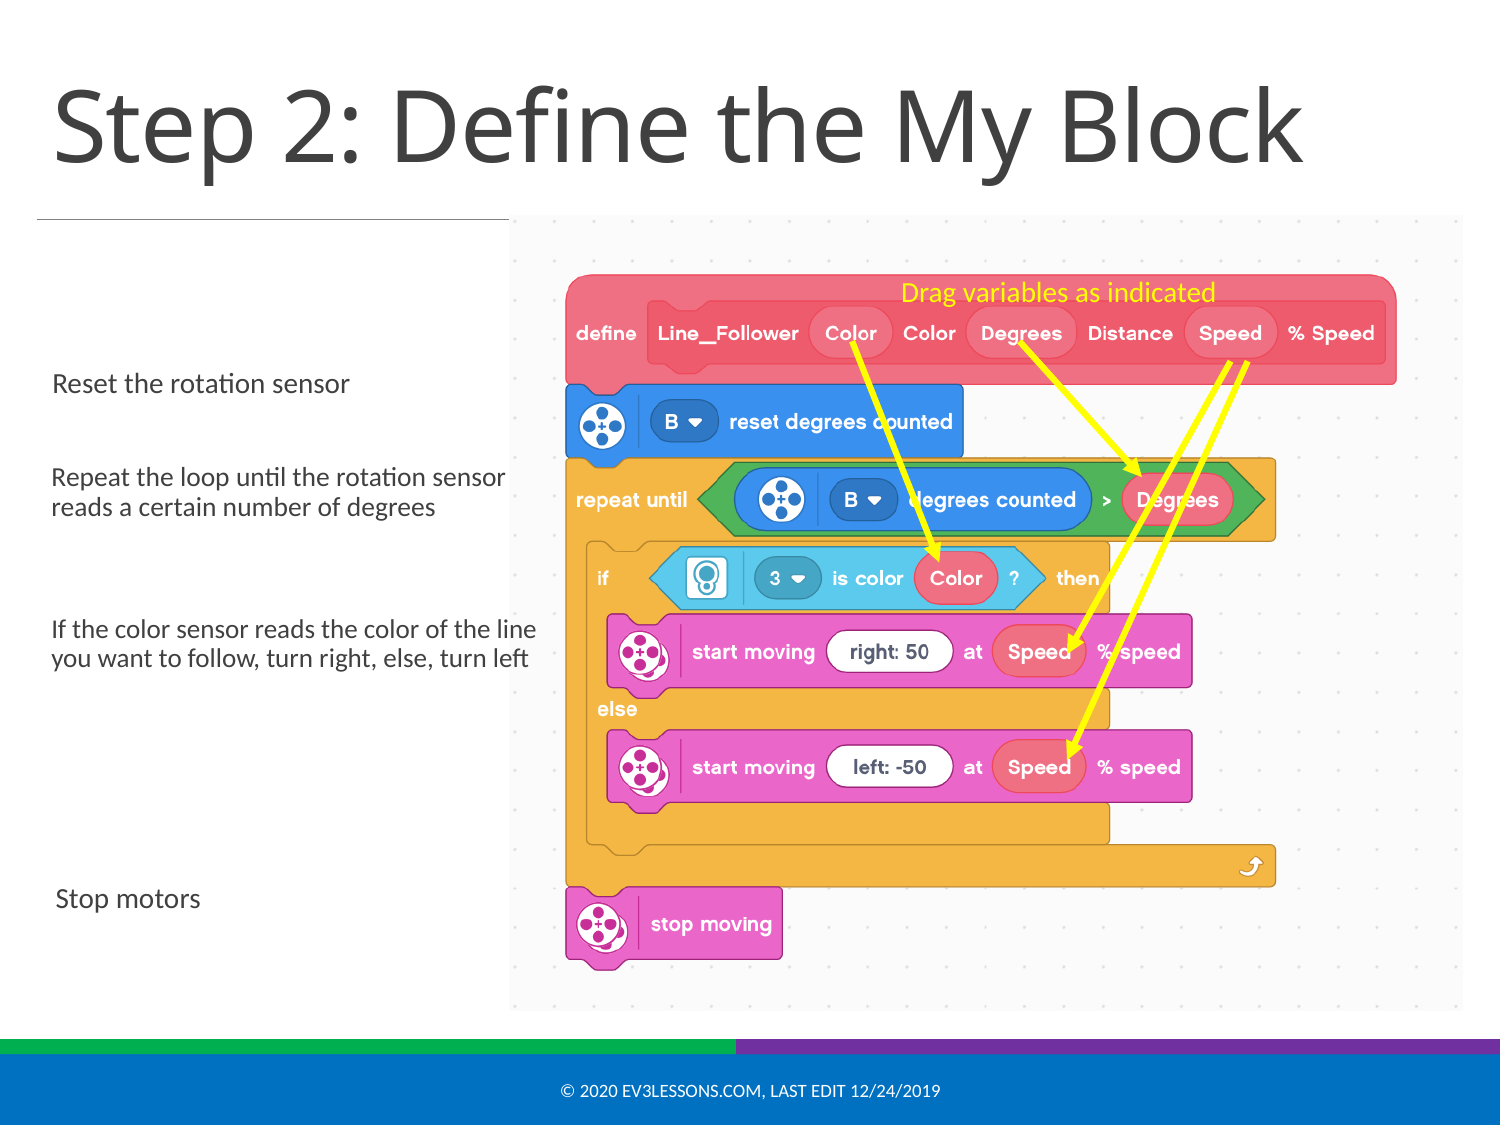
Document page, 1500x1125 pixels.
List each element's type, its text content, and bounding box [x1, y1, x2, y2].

text_box If the color sensor reads the color of the line you want to follow, turn right, else, turn left [37, 607, 505, 701]
list Reset the rotation sensor [37, 361, 505, 455]
text_box Repeat the loop until the rotation sensor reads a certain number of degrees [37, 455, 505, 549]
picture [508, 215, 1464, 1011]
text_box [851, 340, 940, 563]
footer © 2020 EV3Lessons.com, Last edit 12/24/2019 [453, 1059, 1047, 1120]
text_box Stop motors [40, 875, 505, 970]
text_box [1018, 340, 1143, 478]
title Step 2: Define the My Block [37, 47, 1448, 191]
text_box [1066, 360, 1249, 761]
